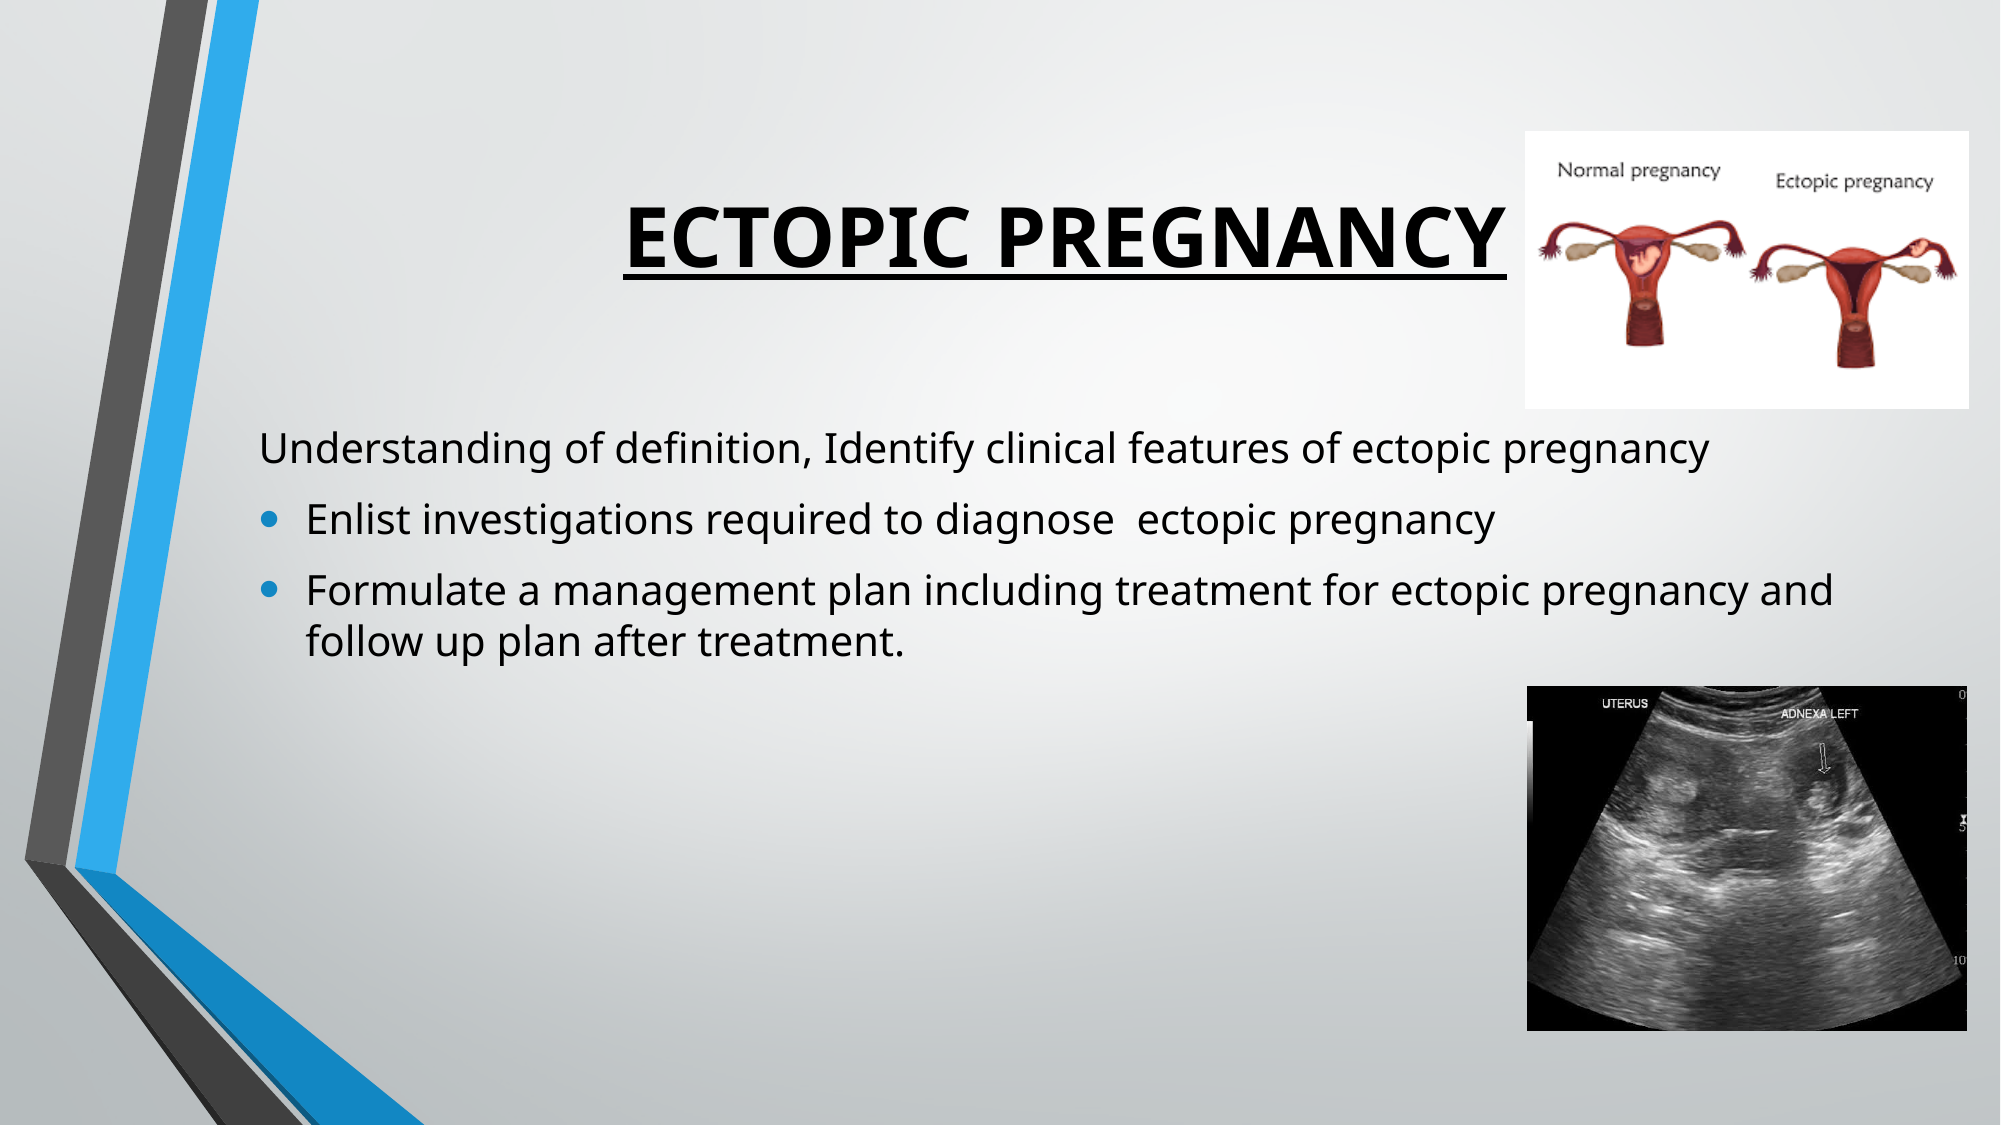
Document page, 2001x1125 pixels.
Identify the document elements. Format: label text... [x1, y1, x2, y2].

picture [1524, 131, 1969, 409]
picture [1527, 686, 1967, 1032]
title ECTOPIC PREGNANCY [243, 155, 1524, 219]
list Understanding of definition, Identify clinical features of ectopic pregnancy Enlist investigations required to diagnose ectopic pregnancy Formulate a management plan including treatment for ectopic pregnancy and follow up plan after treatment. [243, 219, 1887, 950]
